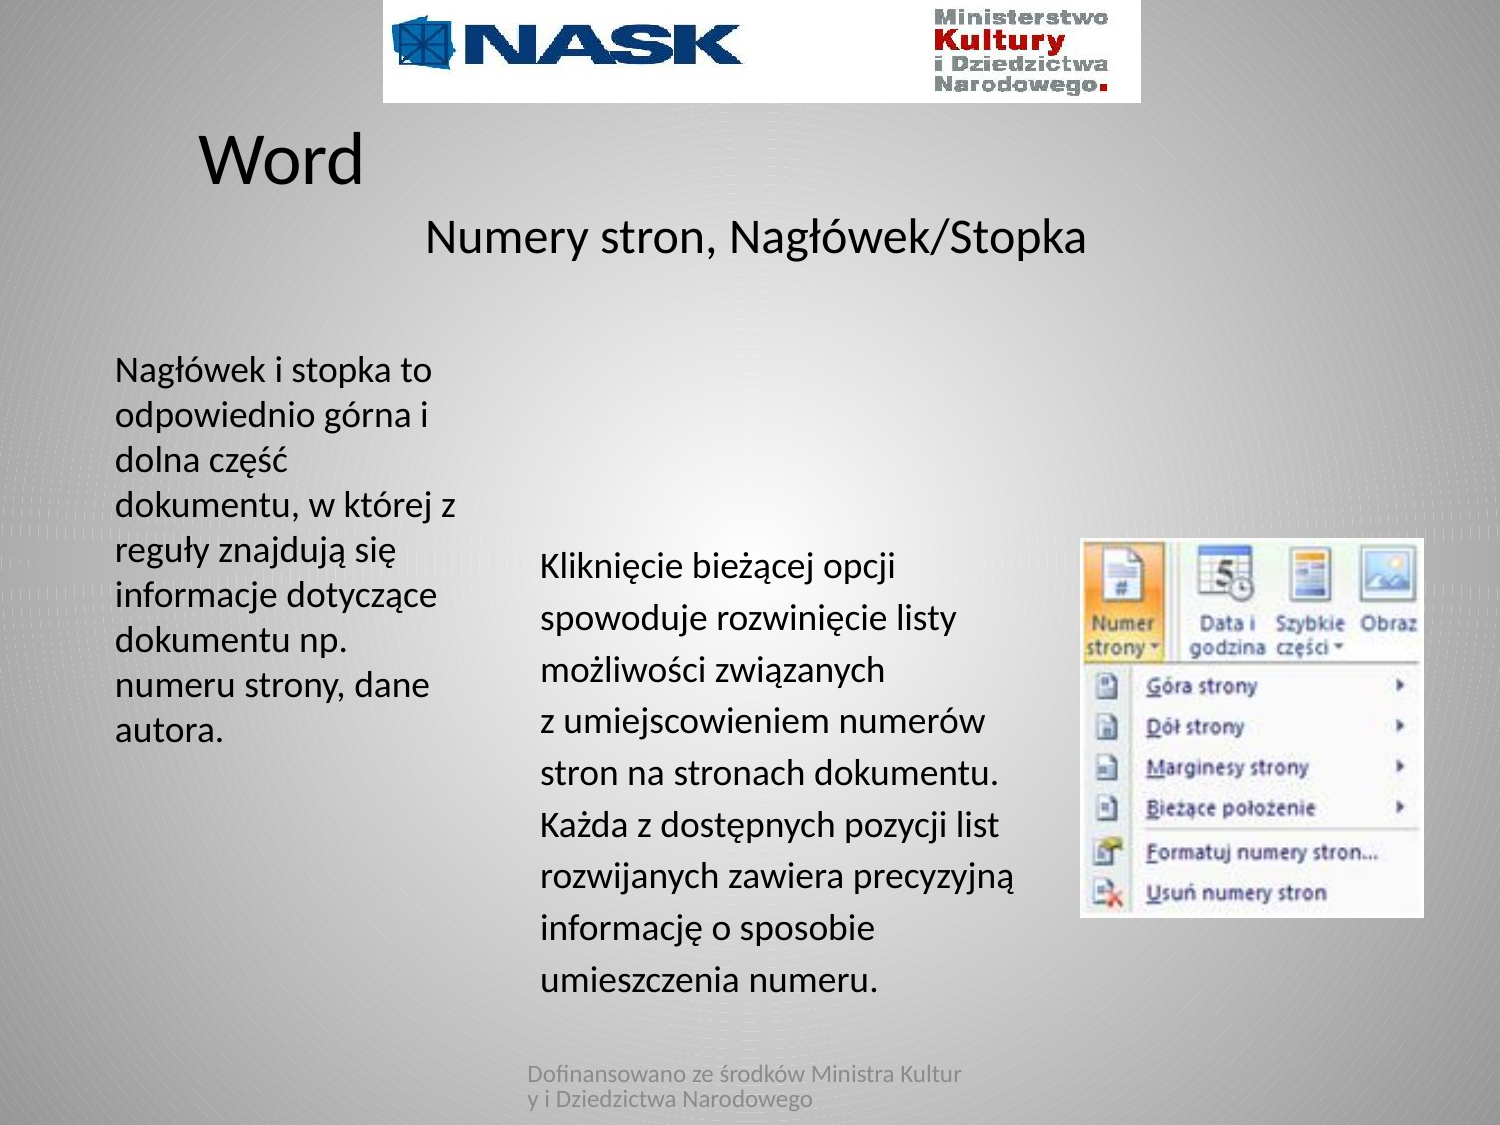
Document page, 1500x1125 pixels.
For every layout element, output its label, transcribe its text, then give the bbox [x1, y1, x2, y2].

text_box Numery stron, Nagłówek/Stopka [410, 196, 1103, 271]
footer Dofinansowano ze środków Ministra Kultury i Dziedzictwa Narodowego [512, 1042, 988, 1103]
text_box Kliknięcie bieżącej opcji spowoduje rozwinięcie listy możliwości związanych z umiejscowieniem numerów stron na stronach dokumentu. Każda z dostępnych pozycji list rozwijanych zawiera precyzyjną informację o sposobie umieszczenia numeru. [525, 527, 1031, 1008]
text_box Word [184, 101, 382, 207]
picture [1080, 538, 1424, 918]
picture [383, 0, 1141, 104]
text_box Nagłówek i stopka to odpowiednio górna i dolna część dokumentu, w której z reguły znajdują się informacje dotyczące dokumentu np. numeru strony, dane autora. [100, 338, 476, 758]
